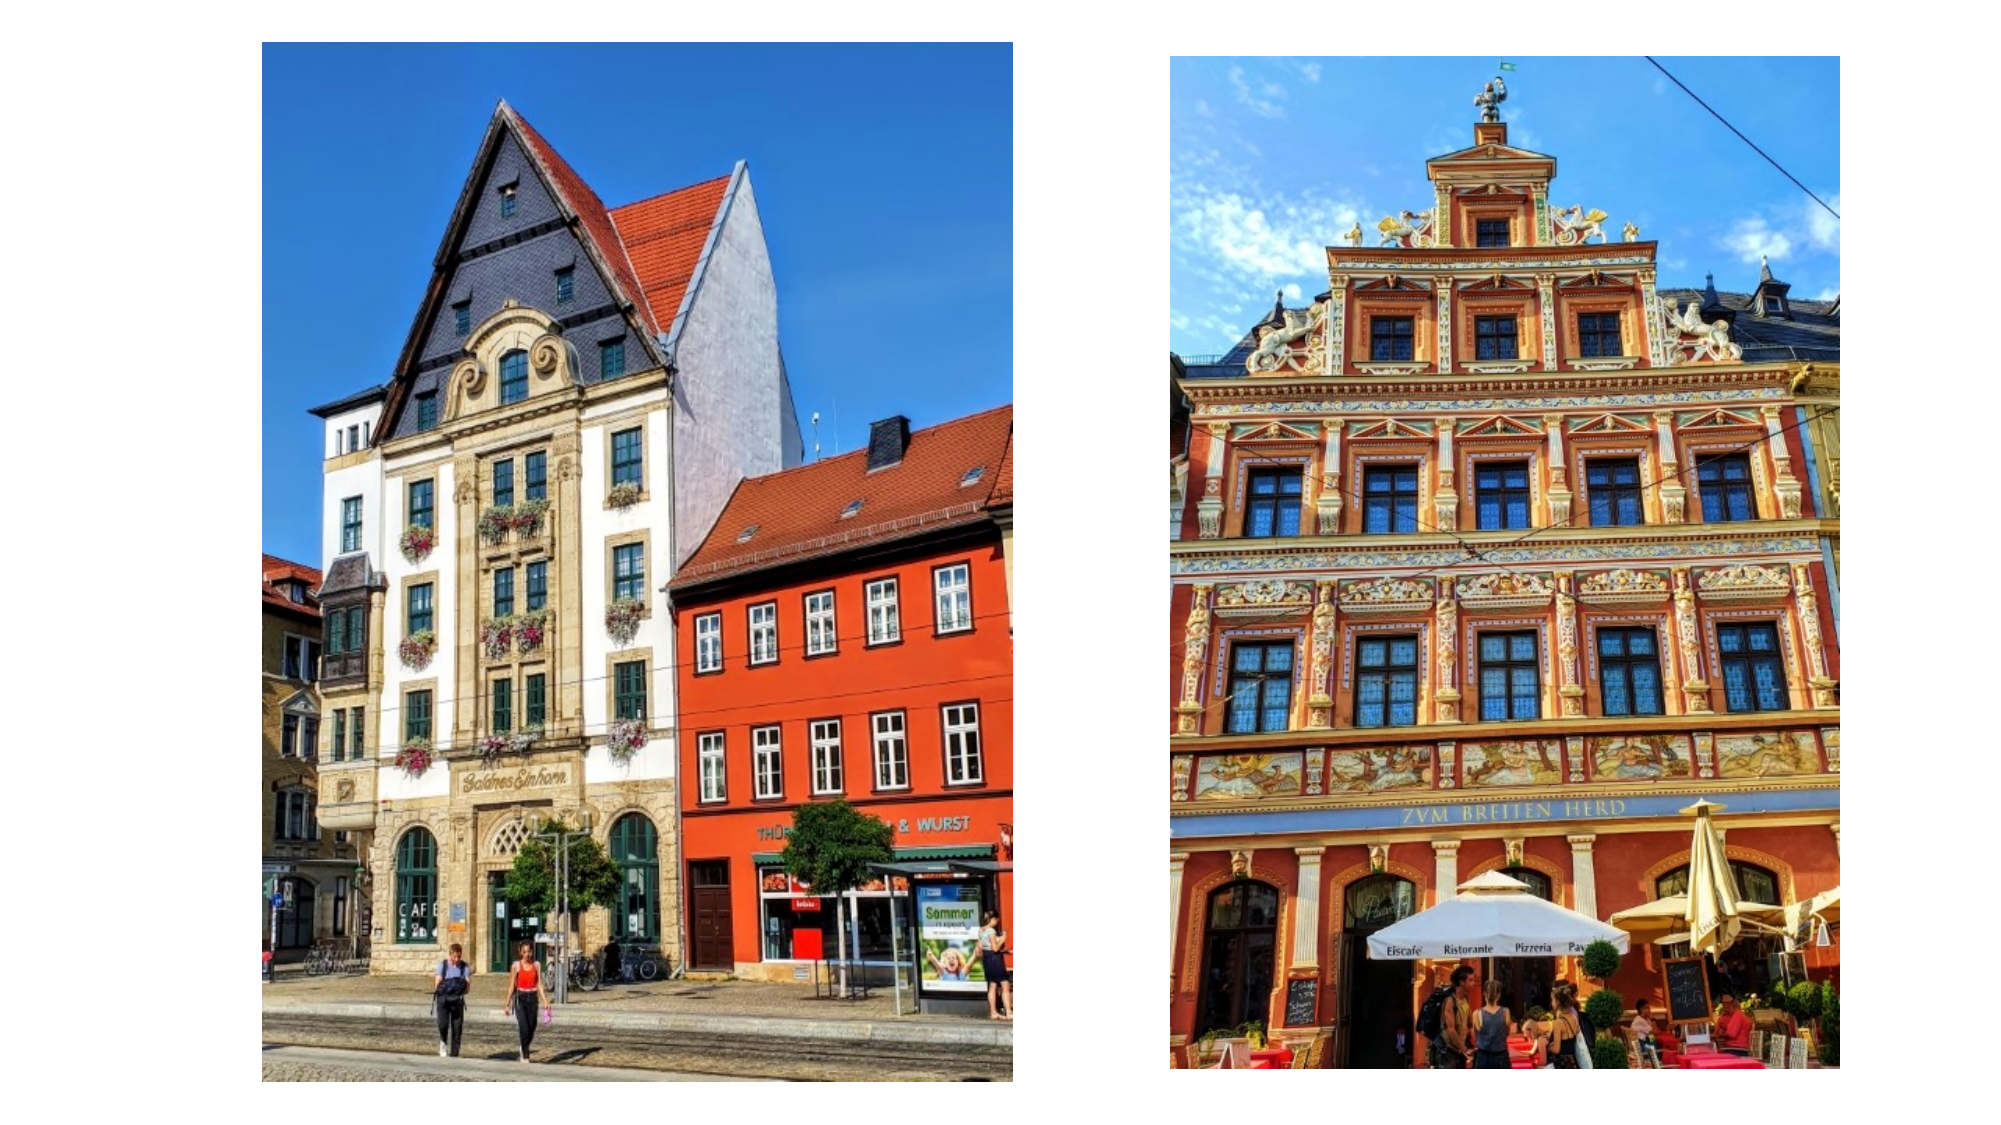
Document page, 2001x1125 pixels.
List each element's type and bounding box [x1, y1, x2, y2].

picture [1169, 56, 1840, 1069]
picture [262, 42, 1013, 1083]
